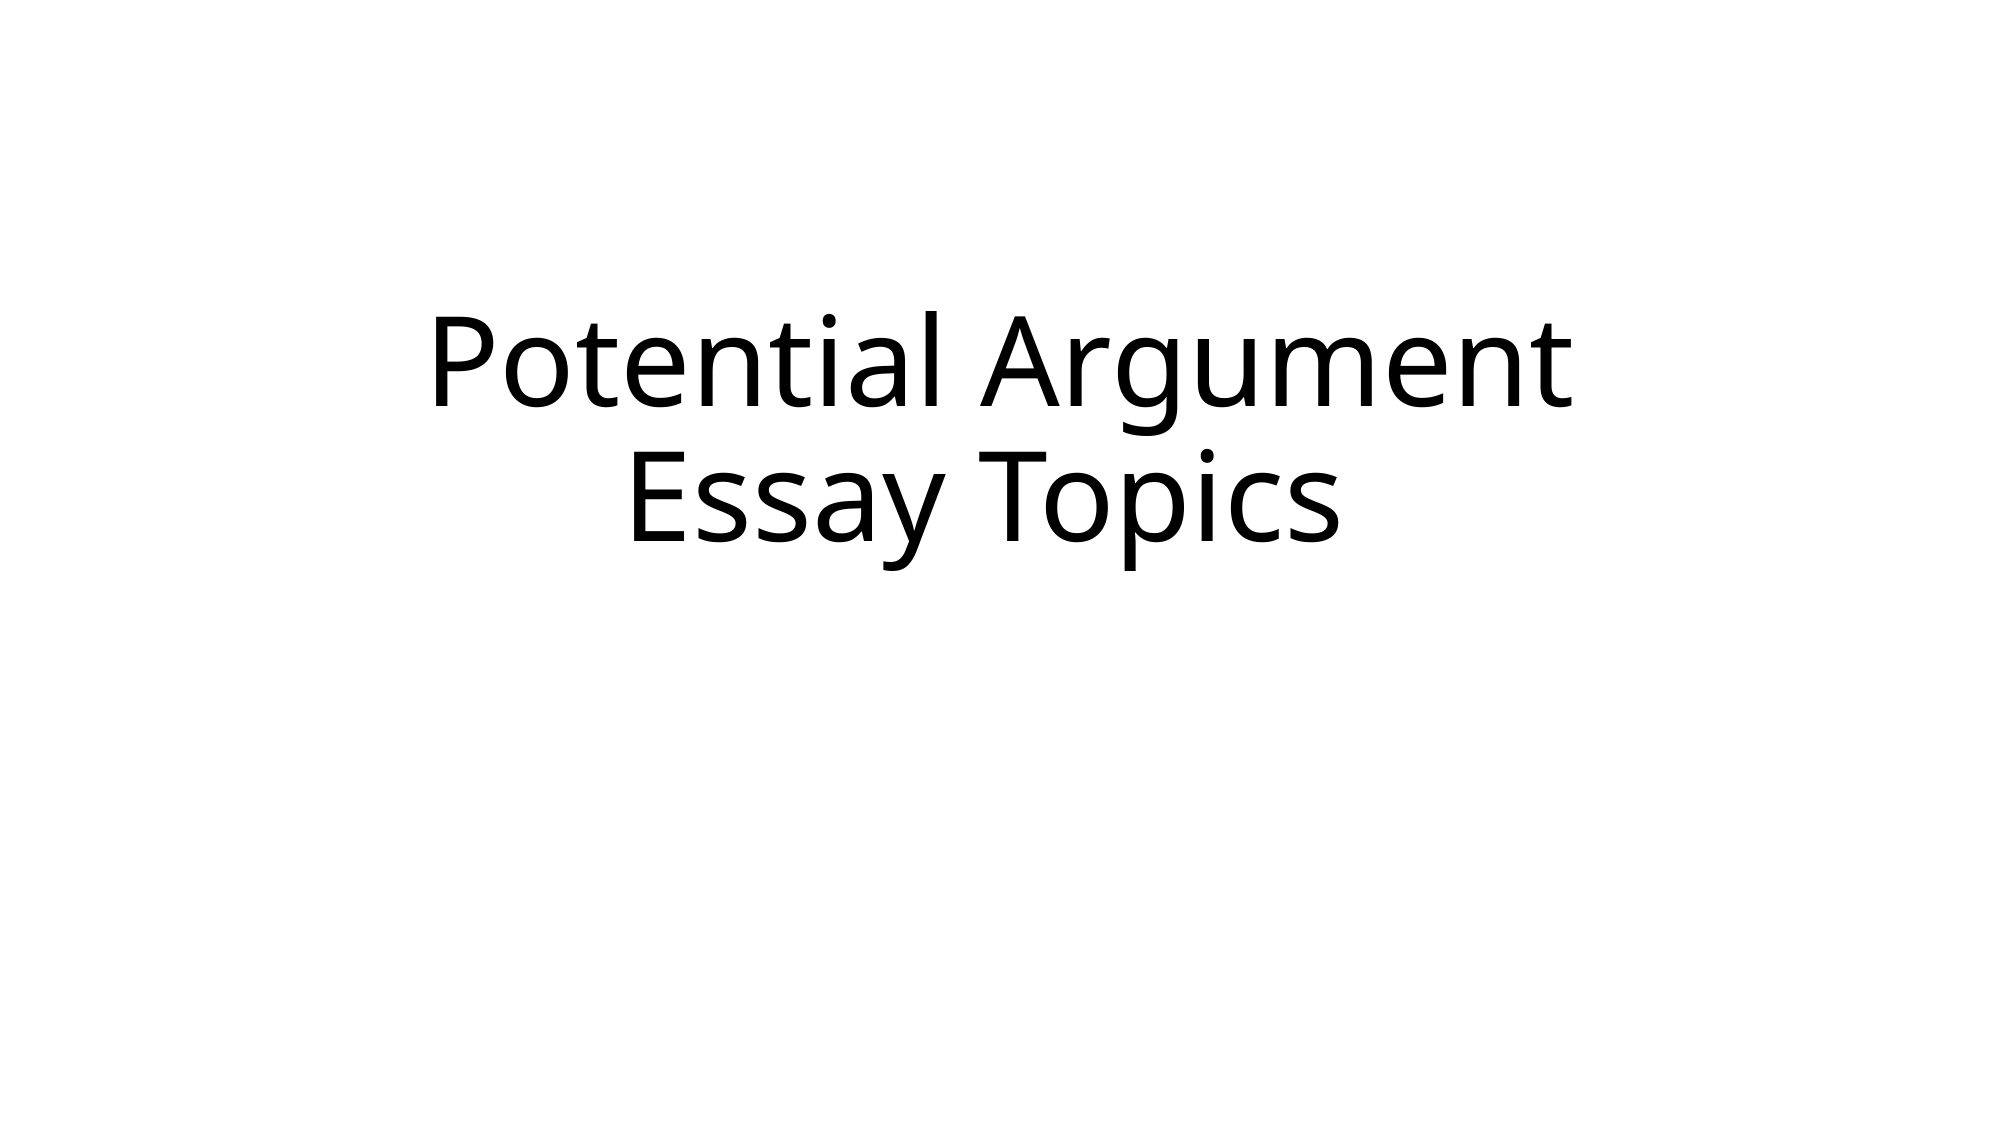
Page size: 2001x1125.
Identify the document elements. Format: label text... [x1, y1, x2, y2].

title Potential Argument Essay Topics [249, 184, 1750, 576]
